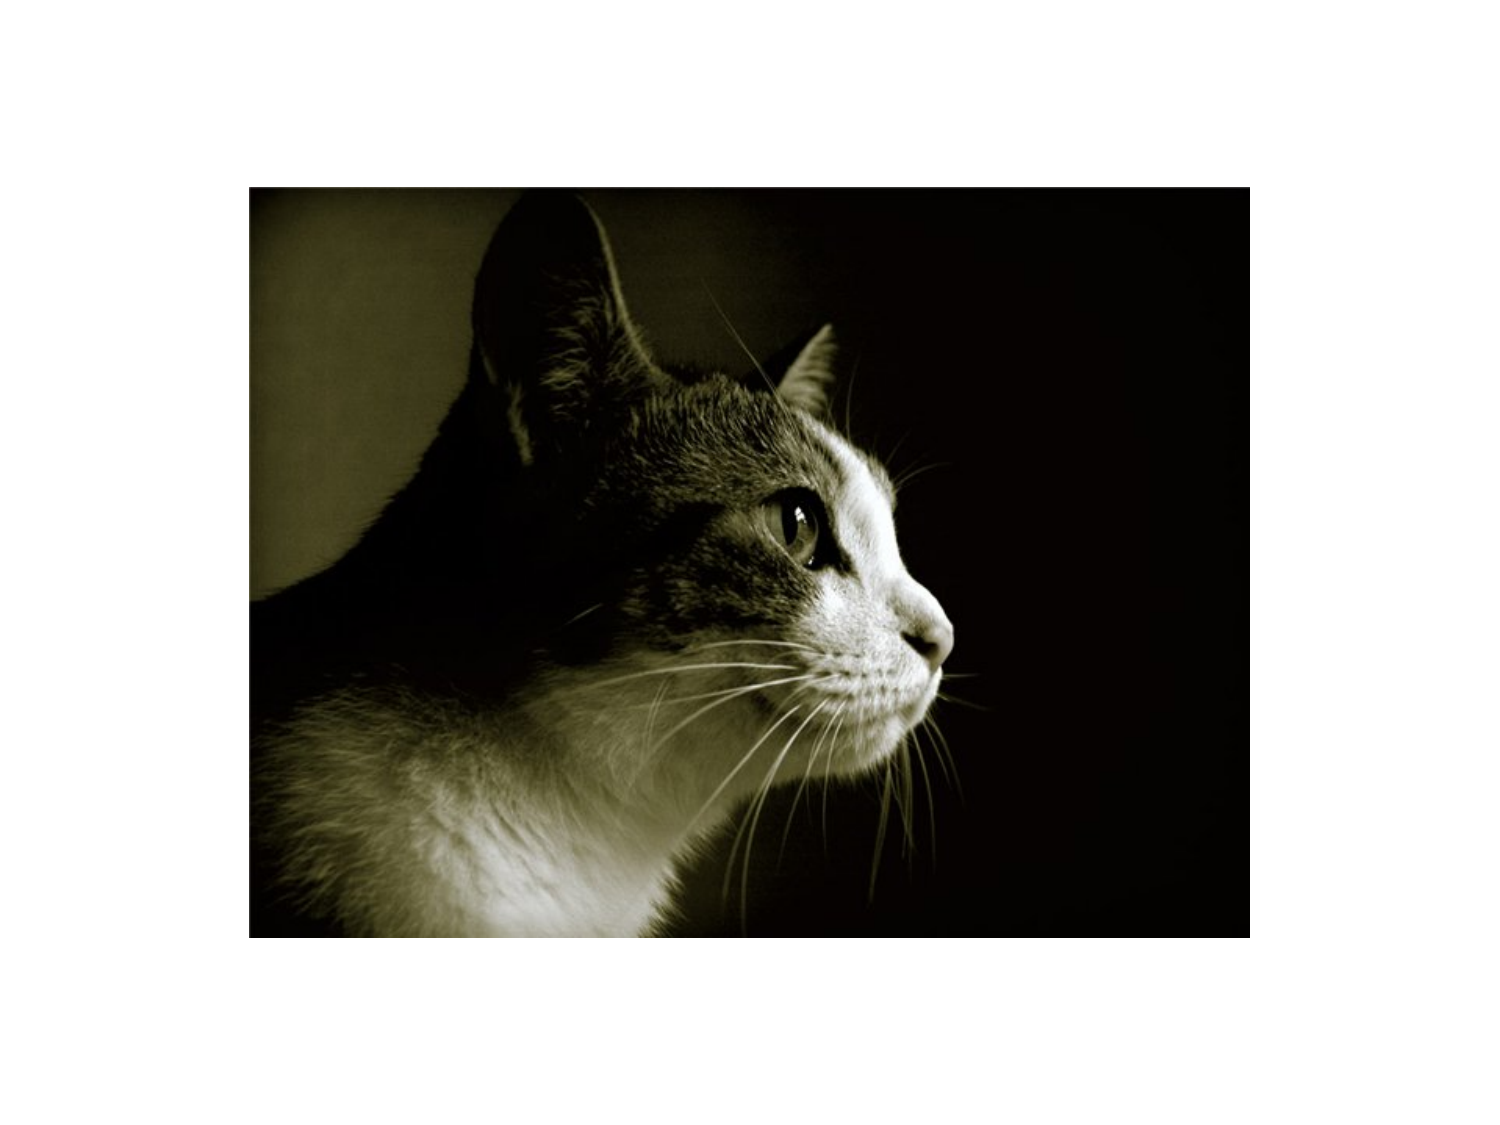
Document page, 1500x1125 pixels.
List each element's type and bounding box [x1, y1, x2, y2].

picture [249, 187, 1251, 938]
